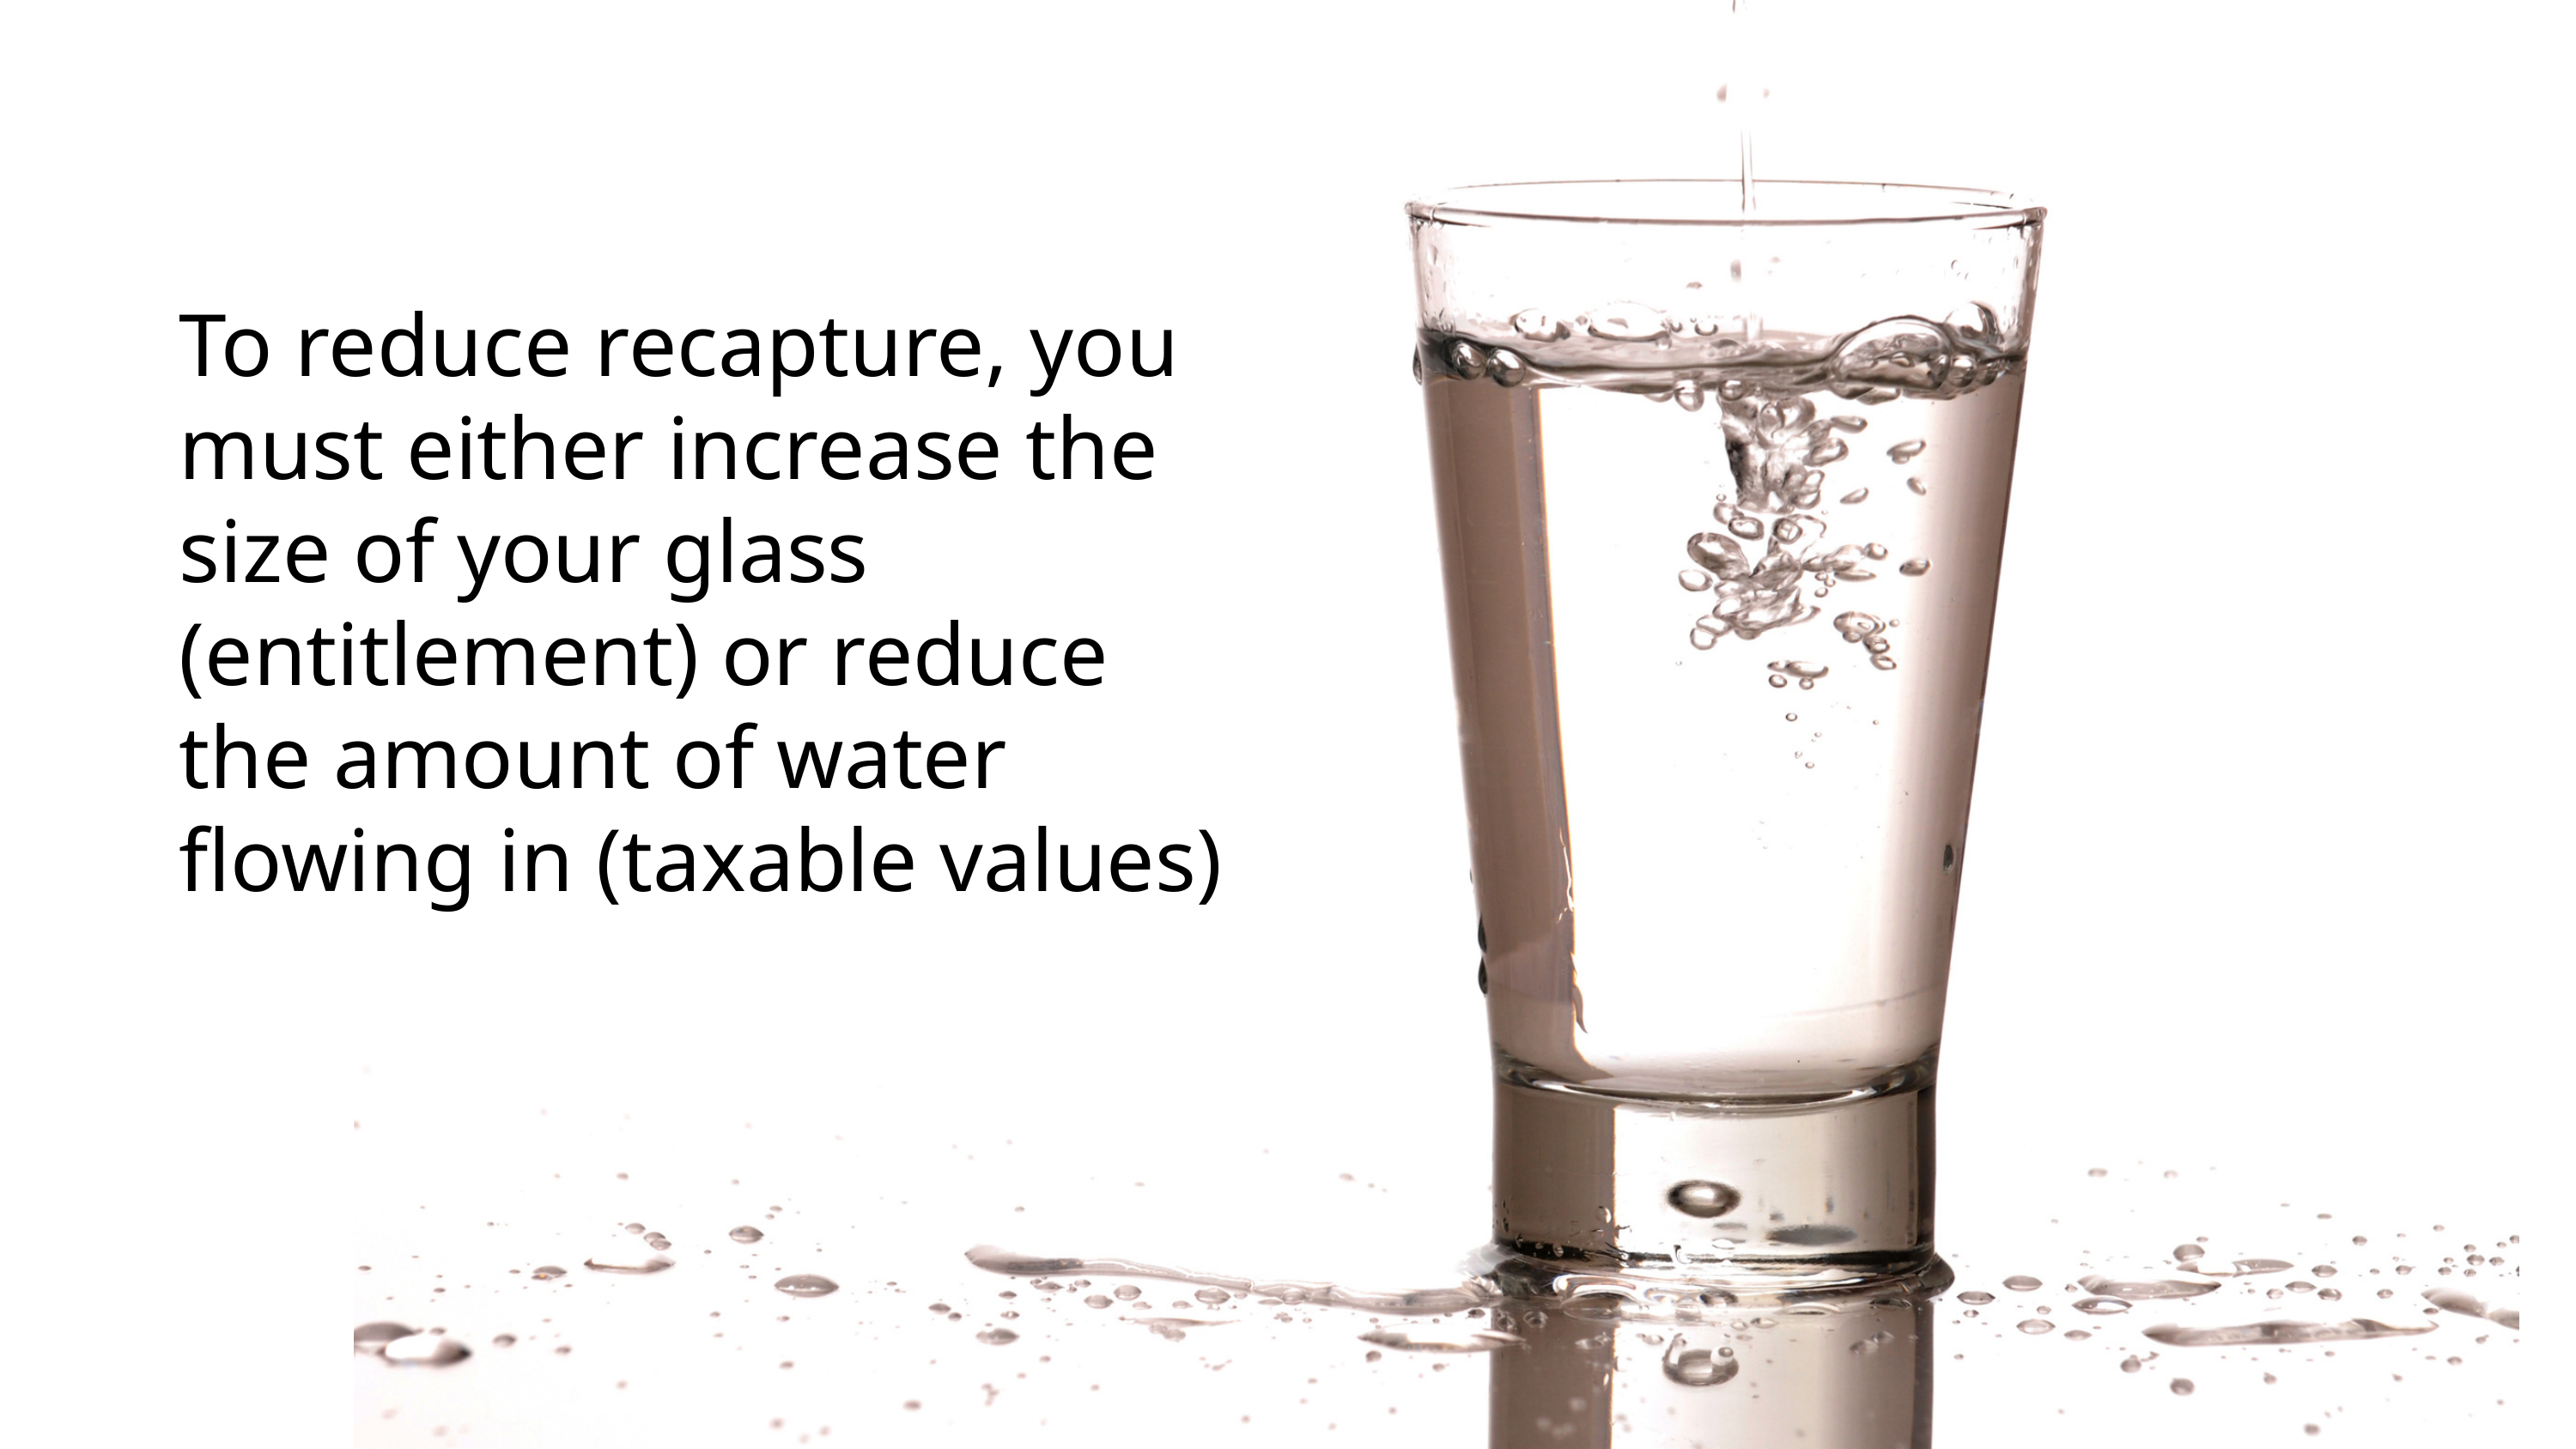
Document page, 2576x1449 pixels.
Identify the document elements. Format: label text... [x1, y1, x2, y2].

picture [354, 0, 2519, 1449]
text_box To reduce recapture, you must either increase the size of your glass (entitlement) or reduce the amount of water flowing in (taxable values) [179, 290, 349, 1010]
